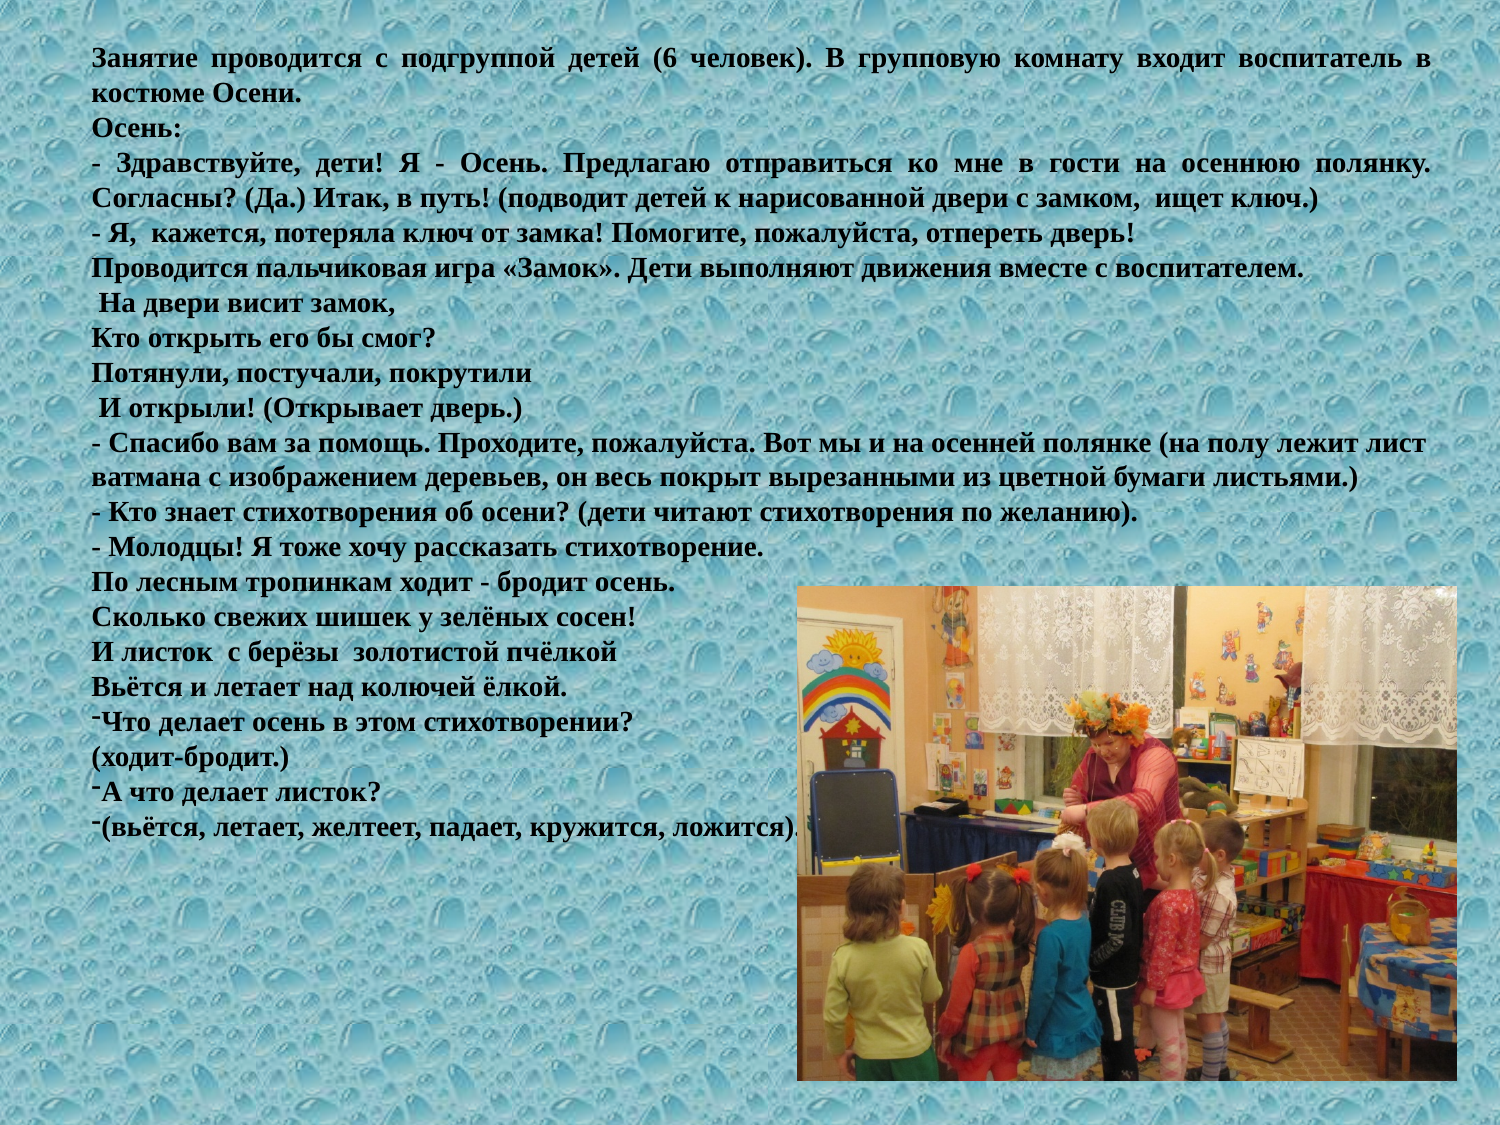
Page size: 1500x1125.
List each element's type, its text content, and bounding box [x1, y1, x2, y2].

text_box Занятие проводится с подгруппой детей (6 человек). В групповую комнату входит воспитатель в костюме Осени. Осень: - Здравствуйте, дети! Я - Осень. Предлагаю отправиться ко мне в гости на осеннюю полянку. Согласны? (Да.) Итак, в путь! (подводит детей к нарисованной двери с замком, ищет ключ.) - Я, кажется, потеряла ключ от замка! Помогите, пожалуйста, отпереть дверь! Проводится пальчиковая игра «Замок». Дети выполняют движения вместе с воспитателем. На двери висит замок, Кто открыть его бы смог? Потянули, постучали, покрутили И открыли! (Открывает дверь.) - Спасибо вам за помощь. Проходите, пожалуйста. Вот мы и на осенней полянке (на полу лежит лист ватмана с изображением деревьев, он весь покрыт вырезанными из цветной бумаги листьями.) - Кто знает стихотворения об осени? (дети читают стихотворения по желанию). - Молодцы! Я тоже хочу рассказать стихотворение. По лесным тропинкам ходит - бродит осень. Сколько свежих шишек у зелёных сосен! И листок с берёзы золотистой пчёлкой Вьётся и летает над колючей ёлкой. Что делает осень в этом стихотворении? (ходит-бродит.) А что делает листок? (вьётся, летает, желтеет, падает, кружится, ложится). [76, 30, 1447, 885]
picture [0, 0, 1500, 1125]
